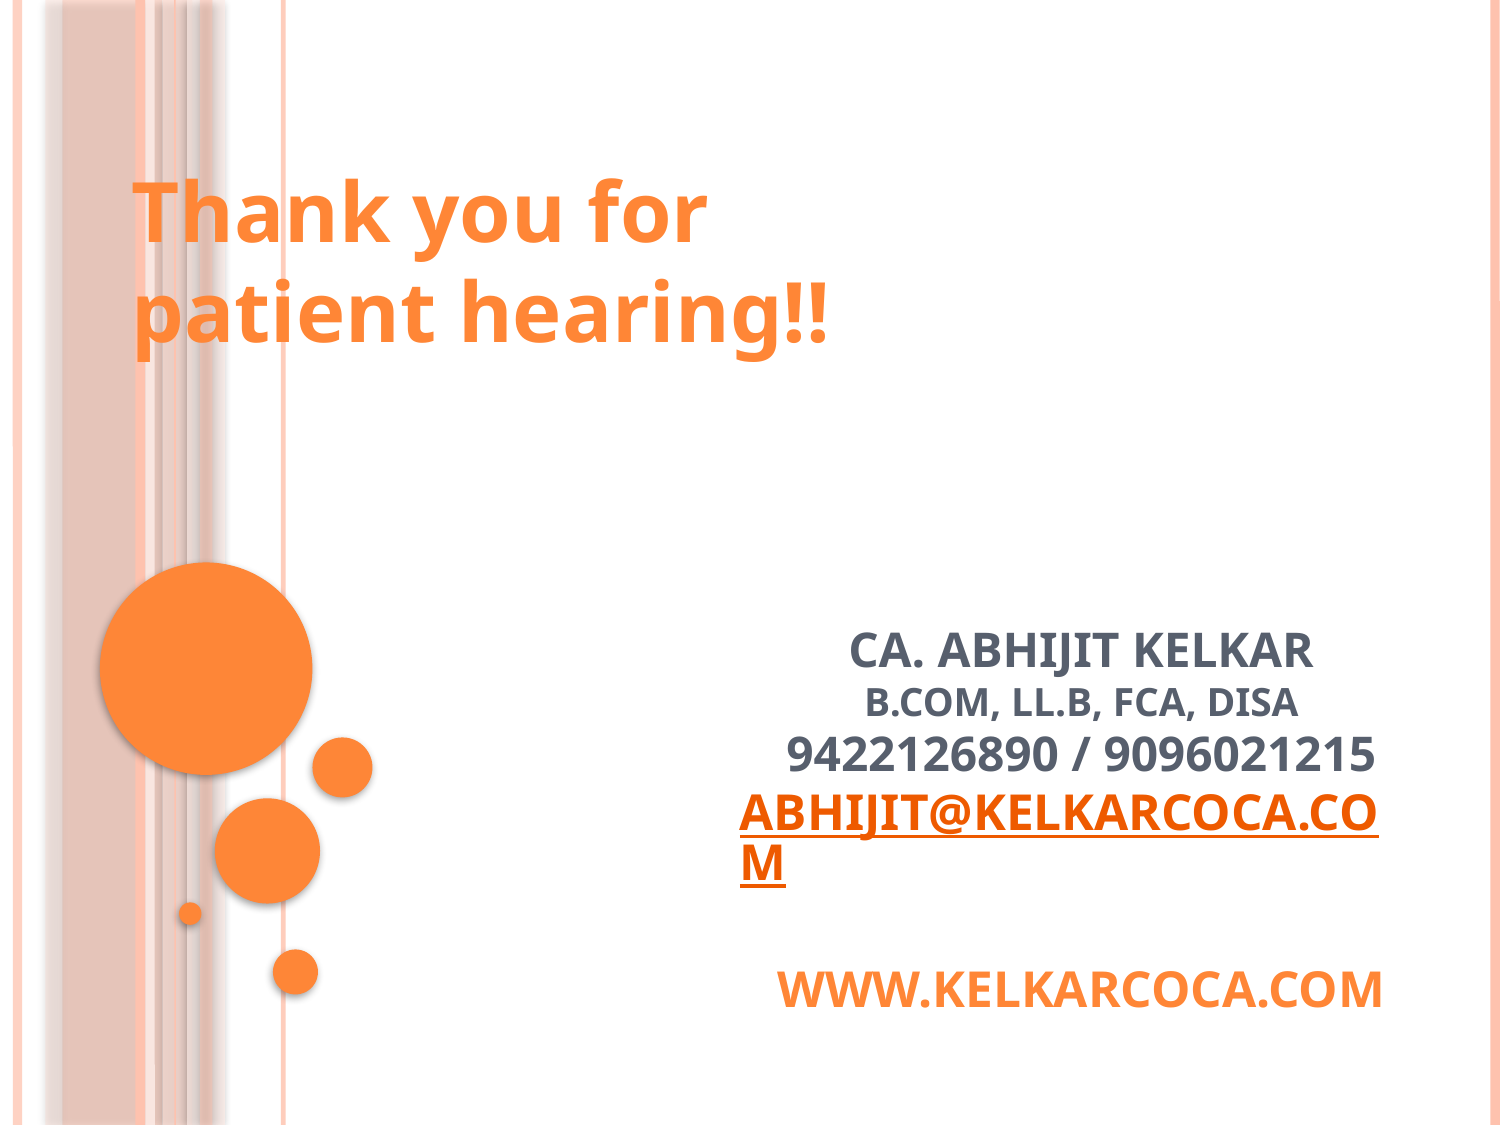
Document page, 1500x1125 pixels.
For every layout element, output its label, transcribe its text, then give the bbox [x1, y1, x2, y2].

title CA. ABHIJIT KELKAR B.COM, LL.B, FCA, DISA 9422126890 / 9096021215 abhijit@kelkarcoca.com www.kelkarcoca.com [725, 612, 1438, 975]
subtitle Thank you for patient hearing!! [117, 152, 961, 375]
